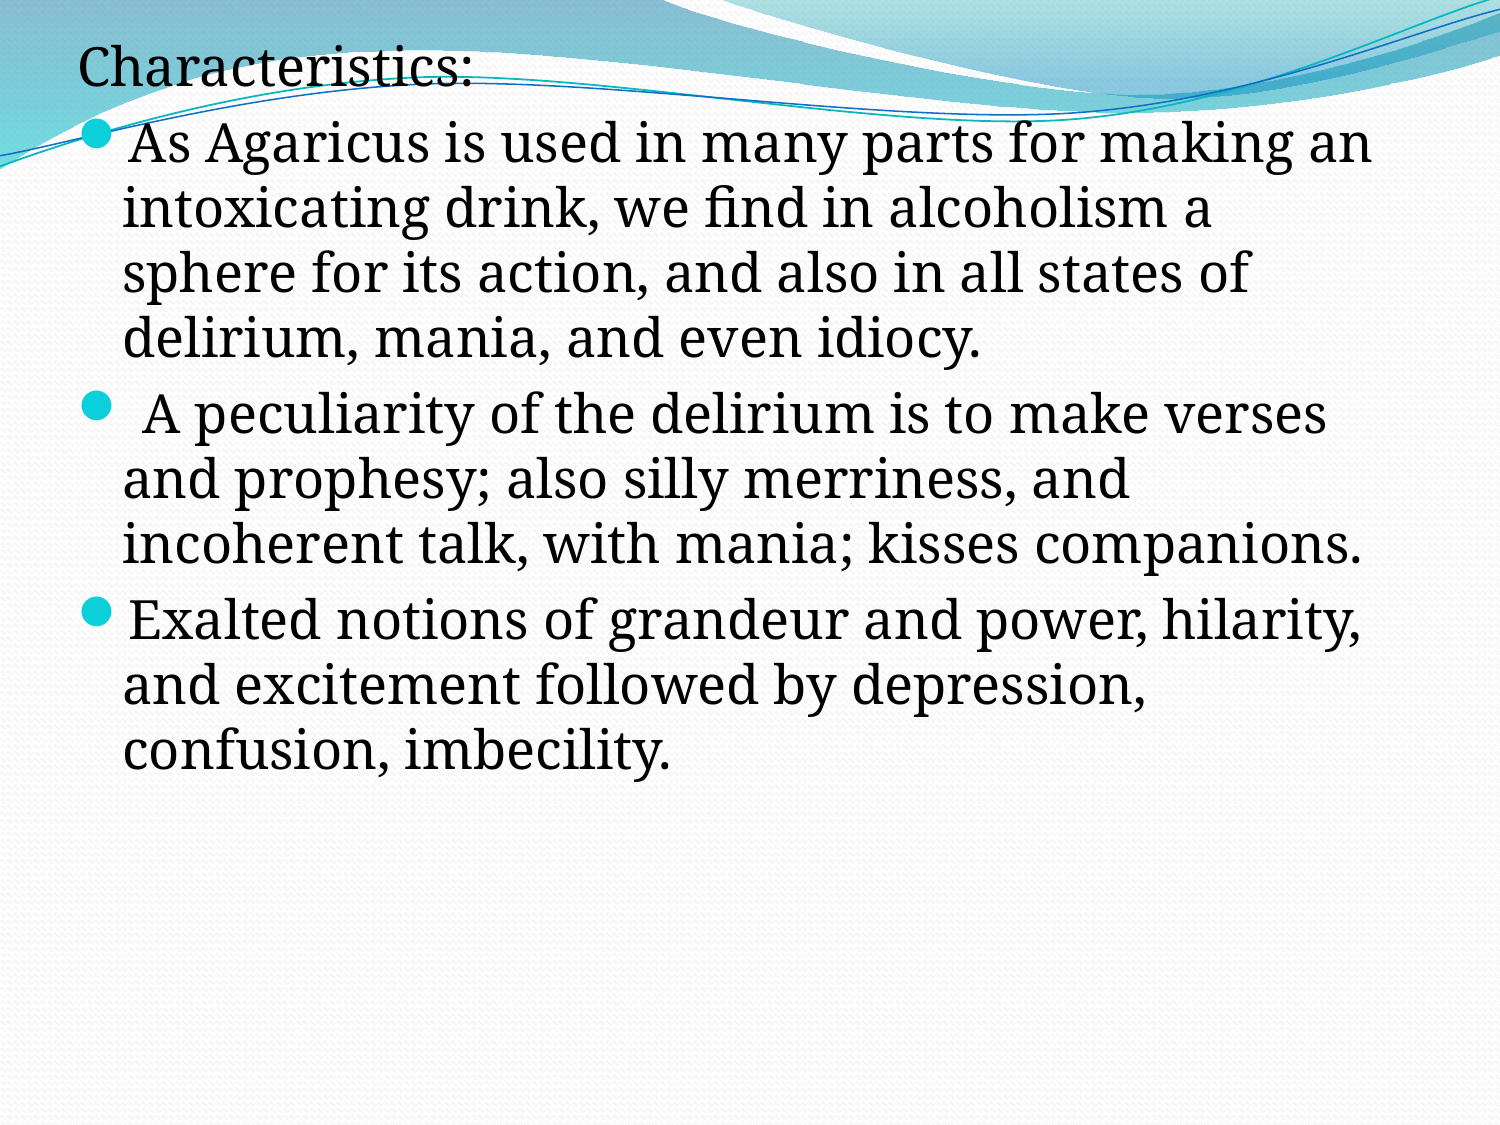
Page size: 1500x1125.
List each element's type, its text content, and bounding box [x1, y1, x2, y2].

list Characteristics: As Agaricus is used in many parts for making an intoxicating drink, we find in alcoholism a sphere for its action, and also in all states of delirium, mania, and even idiocy. A peculiarity of the delirium is to make verses and prophesy; also silly merriness, and incoherent talk, with mania; kisses companions. Exalted notions of grandeur and power, hilarity, and excitement followed by depression, confusion, imbecility. [62, 24, 1413, 1030]
